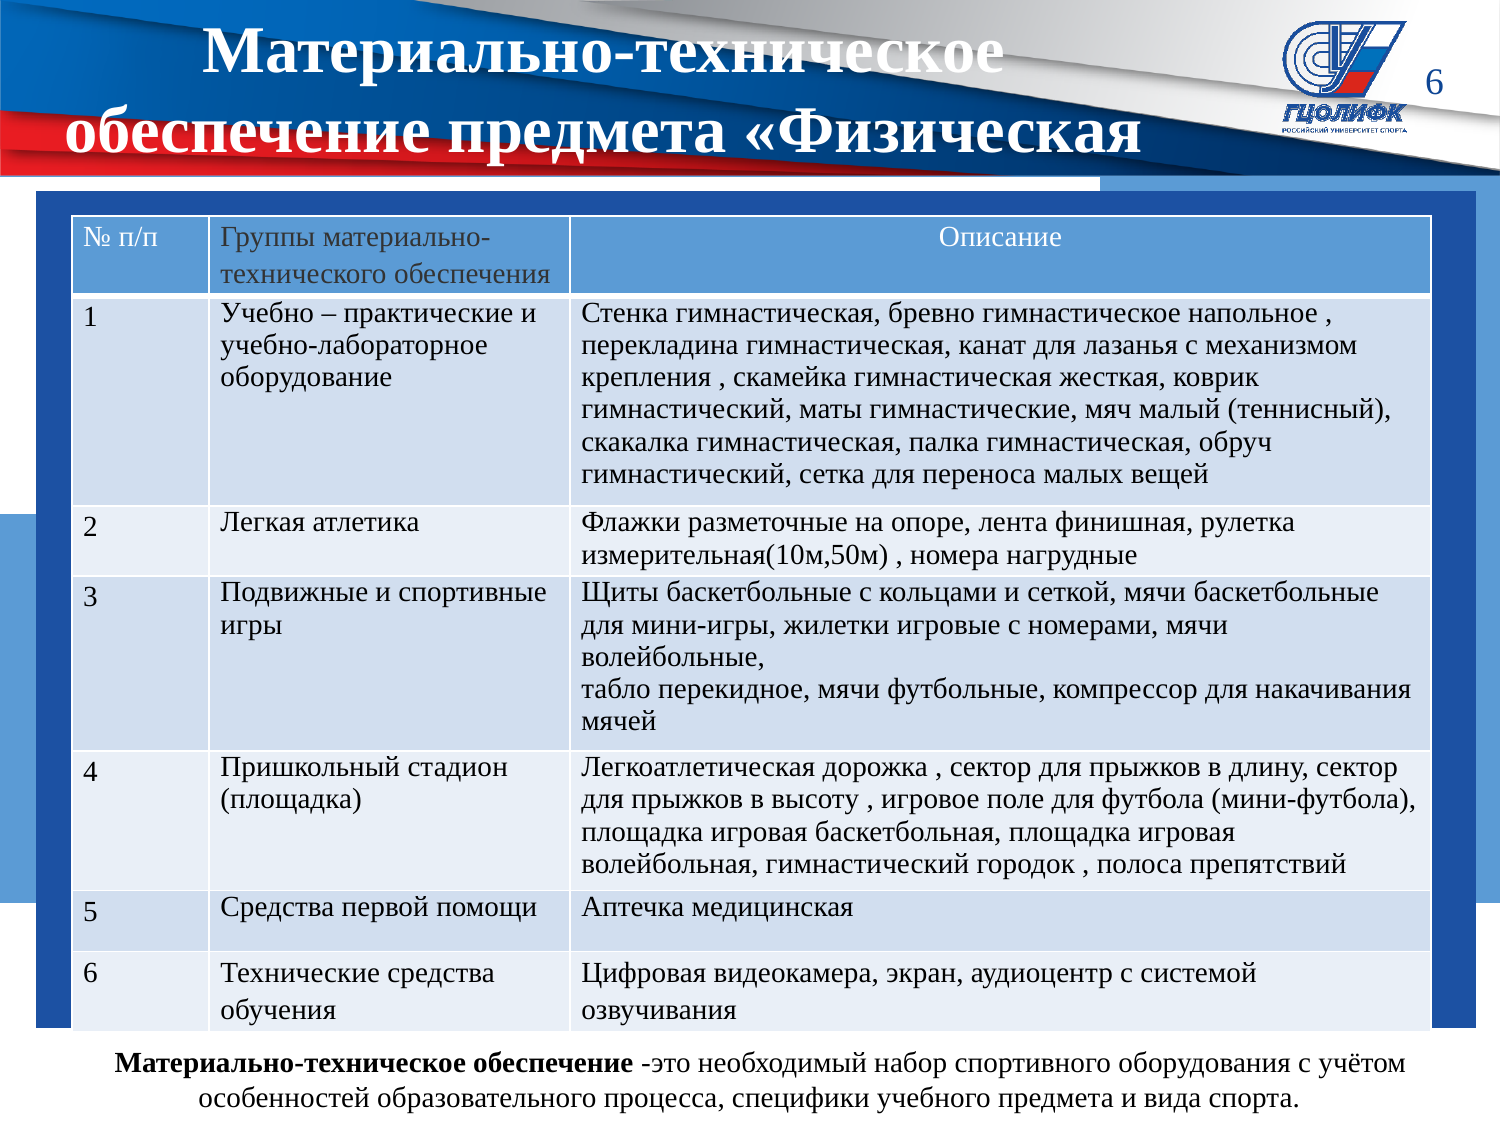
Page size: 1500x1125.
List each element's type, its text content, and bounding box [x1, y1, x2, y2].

text_box Материально-техническое обеспечение -это необходимый набор спортивного оборудования с учётом особенностей образовательного процесса, специфики учебного предмета и вида спорта. [64, 1032, 1457, 1124]
picture [0, 0, 1500, 193]
text_box [1476, 193, 1500, 904]
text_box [0, 176, 1476, 1028]
